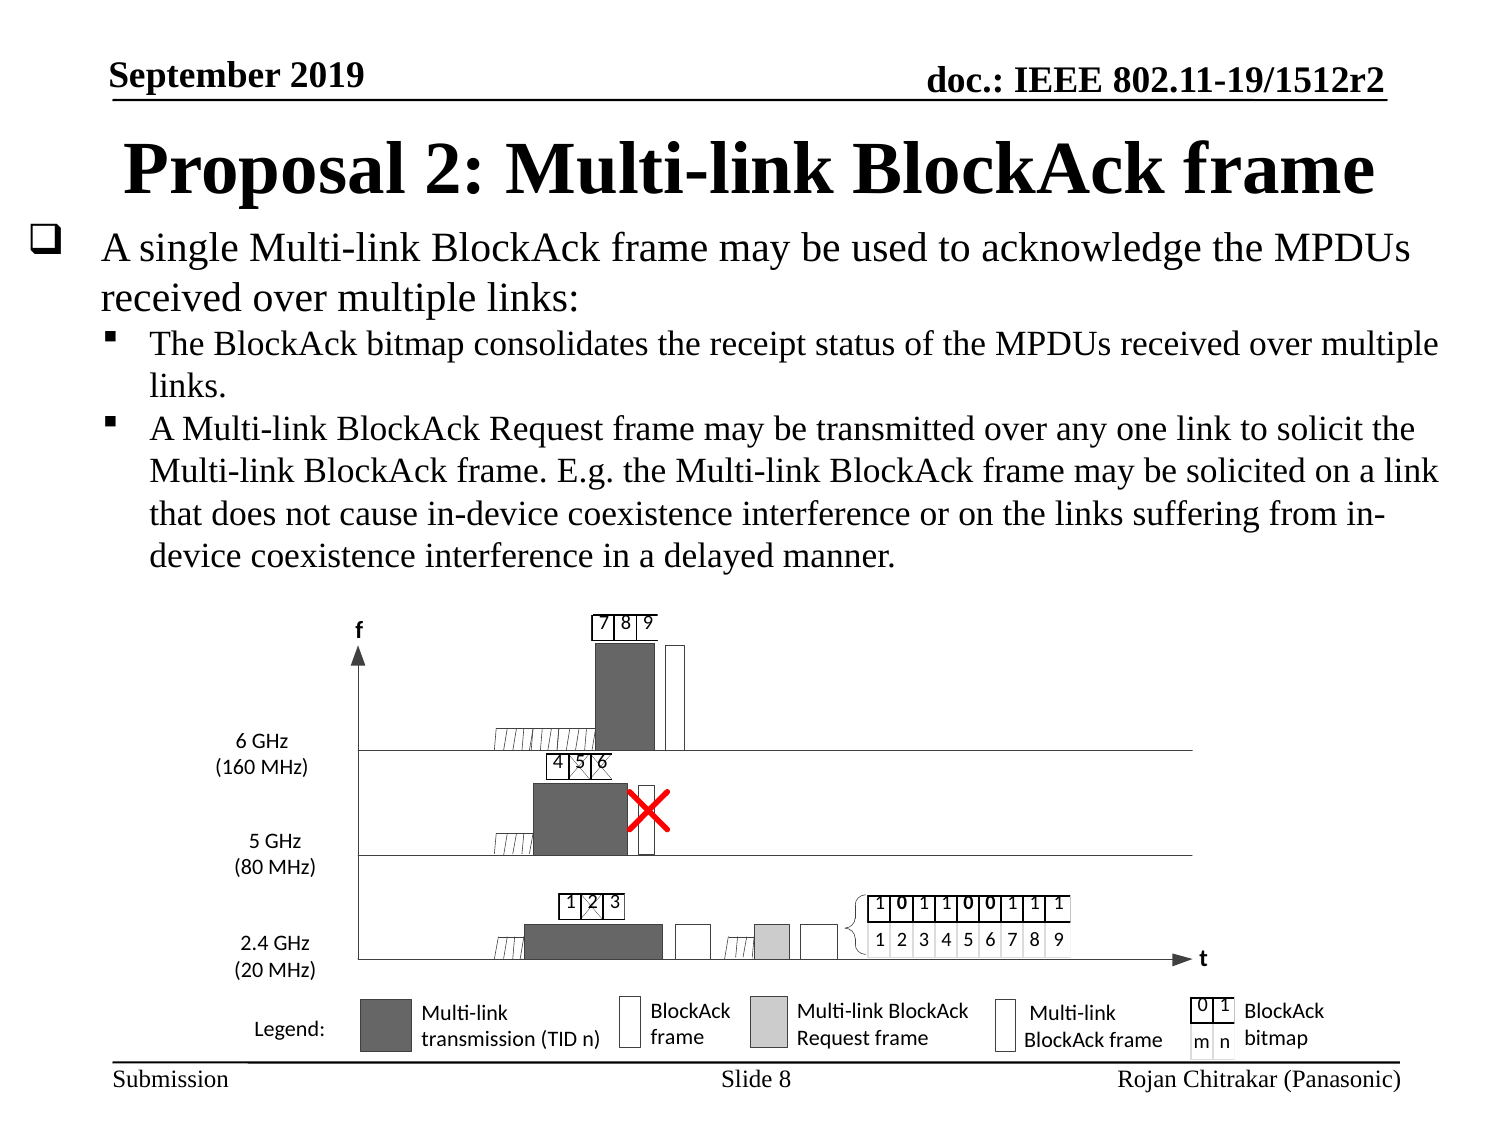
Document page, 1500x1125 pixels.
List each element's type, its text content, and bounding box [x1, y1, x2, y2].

text_box Proposal 2: Multi-link BlockAck frame [0, 111, 1500, 225]
slide_number Slide 8 [712, 1073, 800, 1093]
picture [212, 609, 1333, 1065]
footer Rojan Chitrakar (Panasonic) [949, 1061, 1402, 1093]
text_box A single Multi-link BlockAck frame may be used to acknowledge the MPDUs received over multiple links: The BlockAck bitmap consolidates the receipt status of the MPDUs received over multiple links. A Multi-link BlockAck Request frame may be transmitted over any one link to solicit the Multi-link BlockAck frame. E.g. the Multi-link BlockAck frame may be solicited on a link that does not cause in-device coexistence interference or on the links suffering from in-device coexistence interference in a delayed manner. [12, 212, 1488, 623]
